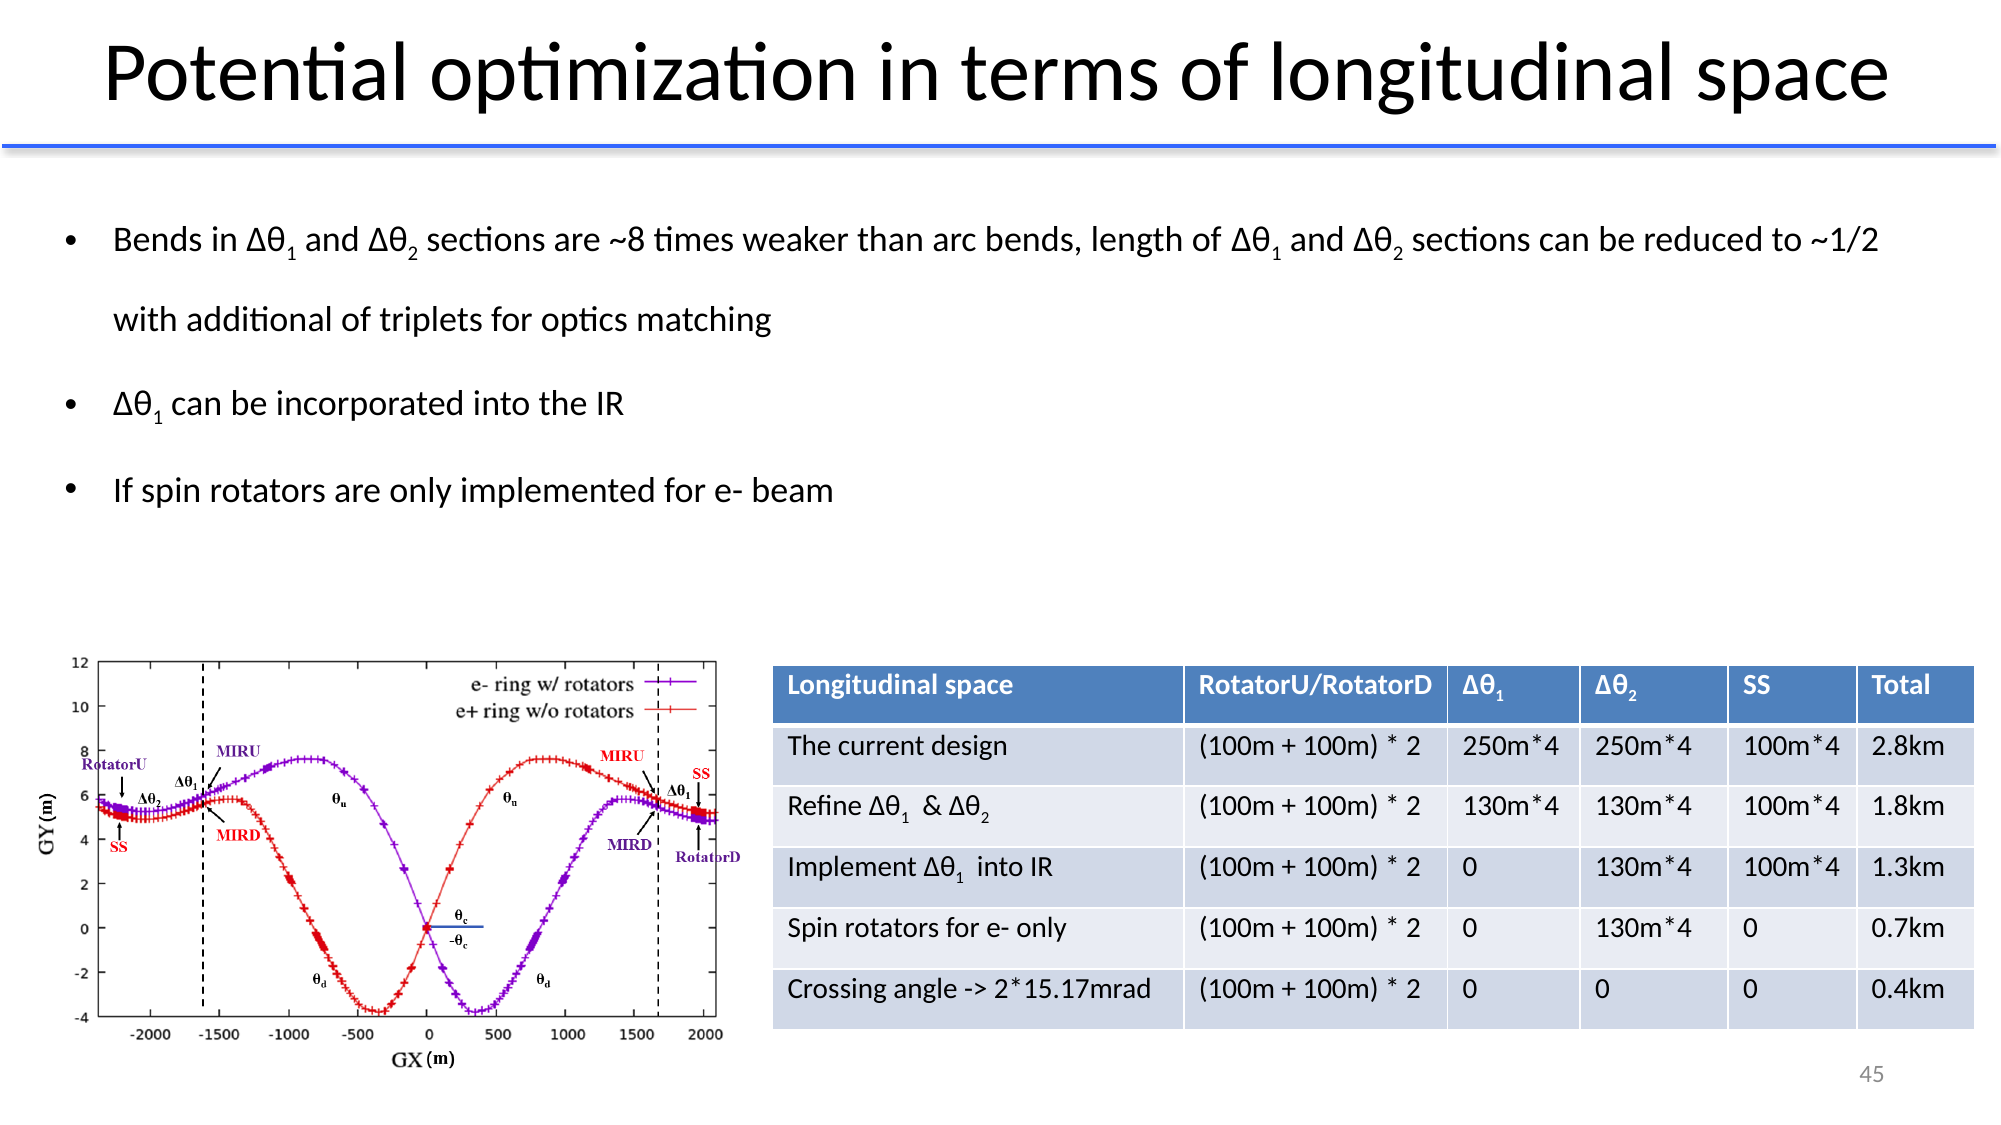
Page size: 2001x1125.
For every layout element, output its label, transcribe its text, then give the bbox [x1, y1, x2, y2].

table_cell 250m*4 [1581, 728, 1727, 785]
table_cell Implement Δθ1 into IR [777, 848, 1183, 907]
picture [16, 642, 773, 1069]
table_cell (100m + 100m) * 2 [1185, 909, 1447, 968]
table_cell Spin rotators for e- only [777, 909, 1183, 968]
table_cell 130m*4 [1581, 848, 1727, 907]
table_cell (100m + 100m) * 2 [1185, 970, 1447, 1029]
table_cell 130m*4 [1448, 787, 1579, 846]
table_cell The current design [777, 728, 1183, 785]
table_cell 250m*4 [1448, 728, 1579, 785]
table_cell 2.8km [1858, 728, 1974, 785]
table_cell 130m*4 [1581, 787, 1727, 846]
table_header RotatorU/RotatorD [1185, 666, 1447, 723]
table_header SS [1729, 666, 1856, 723]
table_cell (100m + 100m) * 2 [1185, 848, 1447, 907]
table_cell 0.7km [1858, 909, 1974, 968]
table_cell 0 [1729, 970, 1856, 1029]
table_cell 0.4km [1858, 970, 1974, 1029]
table_cell Refine Δθ1 & Δθ2 [777, 787, 1183, 846]
table_cell (100m + 100m) * 2 [1185, 728, 1447, 785]
slide_number 45 [1433, 1042, 1900, 1103]
table_header Total [1858, 666, 1974, 723]
table_header Longitudinal space [777, 666, 1183, 723]
table_cell 0 [1448, 970, 1579, 1029]
table_cell 0 [1448, 909, 1579, 968]
table_cell 100m*4 [1729, 787, 1856, 846]
table_cell 0 [1581, 970, 1727, 1029]
table_cell Crossing angle -> 2*15.17mrad [777, 970, 1183, 1029]
list Bends in Δθ1 and Δθ2 sections are ~8 times weaker than arc bends, length of Δθ1 and Δθ2 sections can be reduced to ~1/2 with additional of triplets for optics matching Δθ1 can be incorporated into the IR If spin rotators are only implemented for e- beam [49, 173, 1943, 522]
table_cell 1.3km [1858, 848, 1974, 907]
table_cell 100m*4 [1729, 728, 1856, 785]
table_header Δθ1 [1448, 666, 1579, 723]
table_cell 0 [1729, 909, 1856, 968]
table_cell 1.8km [1858, 787, 1974, 846]
title Potential optimization in terms of longitudinal space [1, 8, 1995, 126]
table_cell 0 [1448, 848, 1579, 907]
table_header Δθ2 [1581, 666, 1727, 723]
table_cell (100m + 100m) * 2 [1185, 787, 1447, 846]
table_cell 130m*4 [1581, 909, 1727, 968]
table_cell 100m*4 [1729, 848, 1856, 907]
